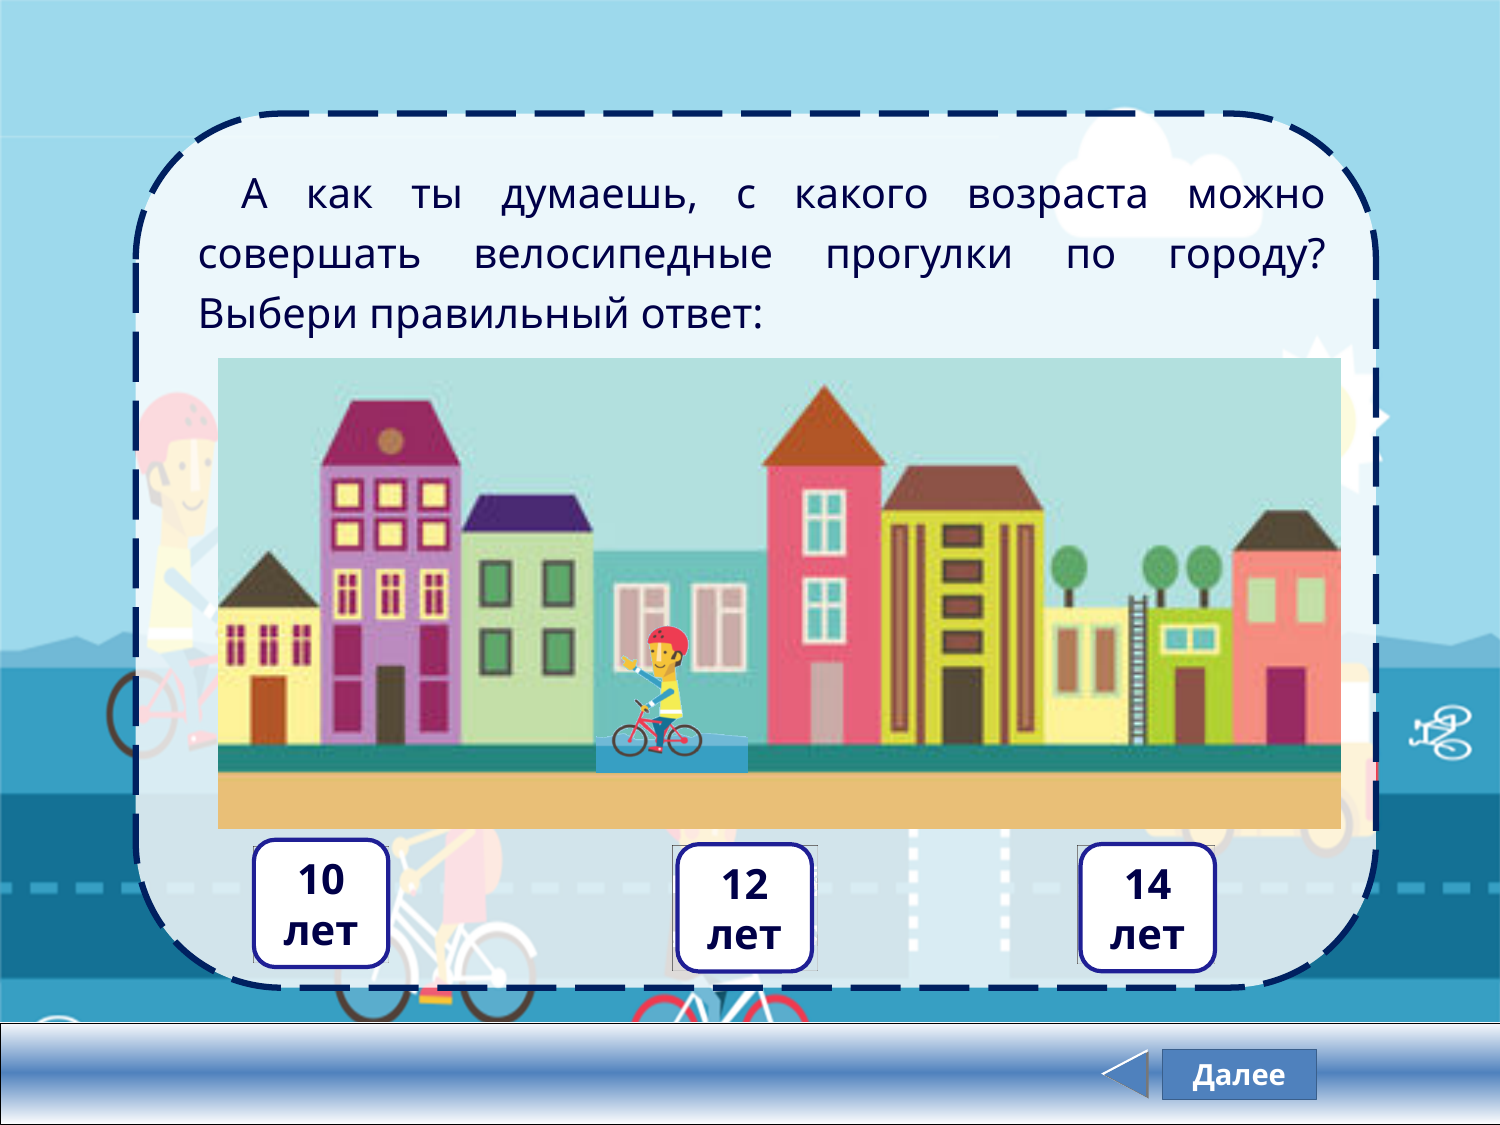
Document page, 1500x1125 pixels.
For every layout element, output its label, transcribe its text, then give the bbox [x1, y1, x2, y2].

text_box Далее [1160, 1047, 1319, 1101]
picture [0, 0, 1500, 1021]
text_box [0, 1021, 1500, 1125]
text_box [135, 113, 1377, 988]
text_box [1100, 1048, 1149, 1099]
